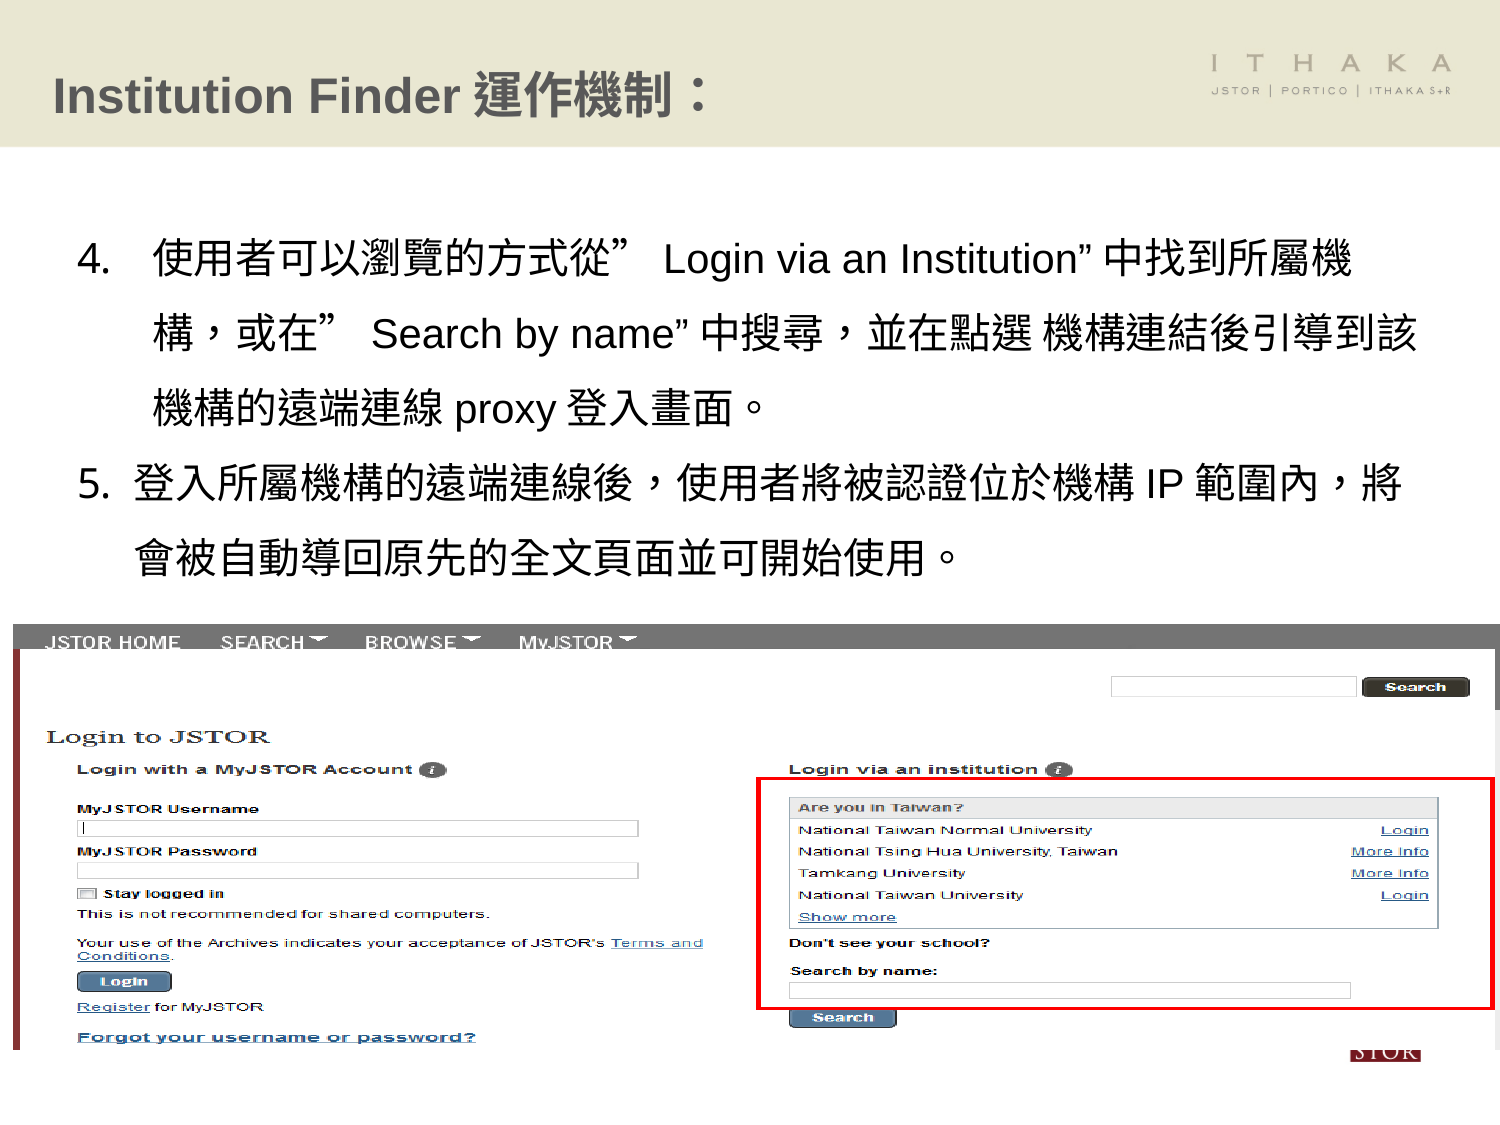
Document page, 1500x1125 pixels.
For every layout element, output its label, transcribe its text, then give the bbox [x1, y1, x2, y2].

title Institution Finder運作機制： [37, 37, 1213, 151]
picture [0, 0, 1500, 1125]
text_box 使用者可以瀏覽的方式從”Login via an Institution”中找到所屬機構，或在”Search by name”中搜尋，並在點選 機構連結後引導到該機構的遠端連線proxy登入畫面。 登入所屬機構的遠端連線後，使用者將被認證位於機構IP範圍內，將會被自動導回原先的全文頁面並可開始使用。 [62, 199, 1443, 590]
